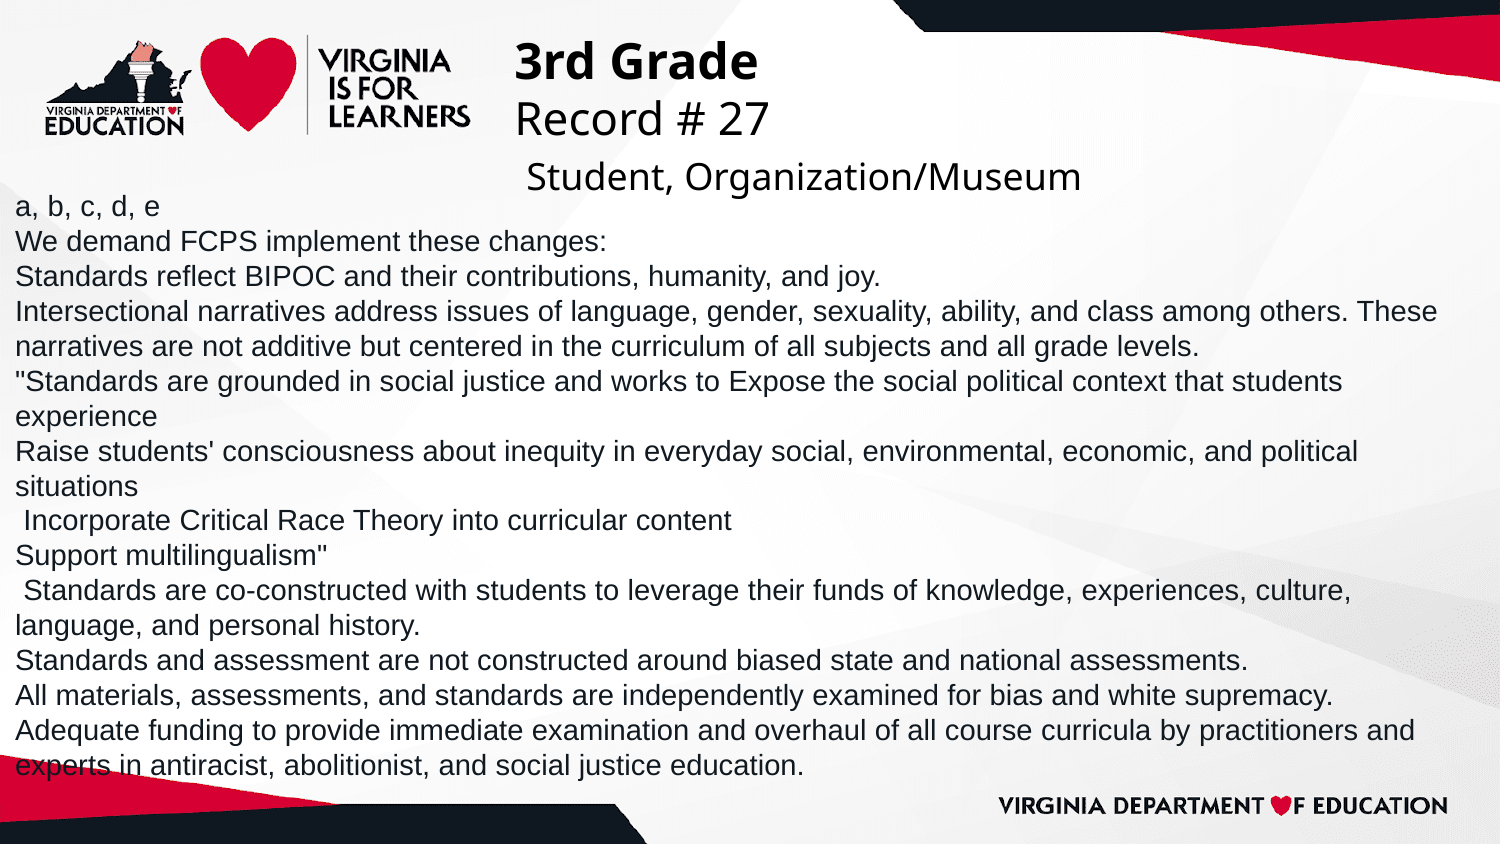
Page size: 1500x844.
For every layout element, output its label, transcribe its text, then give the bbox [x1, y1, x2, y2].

picture [0, 763, 1500, 844]
picture [0, 0, 1500, 172]
title 3rd Grade Record # 27 Student, Organization/Museum [499, 49, 1447, 172]
subtitle a, b, c, d, e We demand FCPS implement these changes: Standards reflect BIPOC and their contributions, humanity, and joy. Intersectional narratives address issues of language, gender, sexuality, ability, and class among others. These narratives are not additive but centered in the curriculum of all subjects and all grade levels. "Standards are grounded in social justice and works to Expose the social political context that students experience Raise students' consciousness about inequity in everyday social, environmental, economic, and political situations Incorporate Critical Race Theory into curricular content Support multilingualism" Standards are co-constructed with students to leverage their funds of knowledge, experiences, culture, language, and personal history. Standards and assessment are not constructed around biased state and national assessments. All materials, assessments, and standards are independently examined for bias and white supremacy. Adequate funding to provide immediate examination and overhaul of all course curricula by practitioners and experts in antiracist, abolitionist, and social justice education. [0, 172, 1500, 763]
